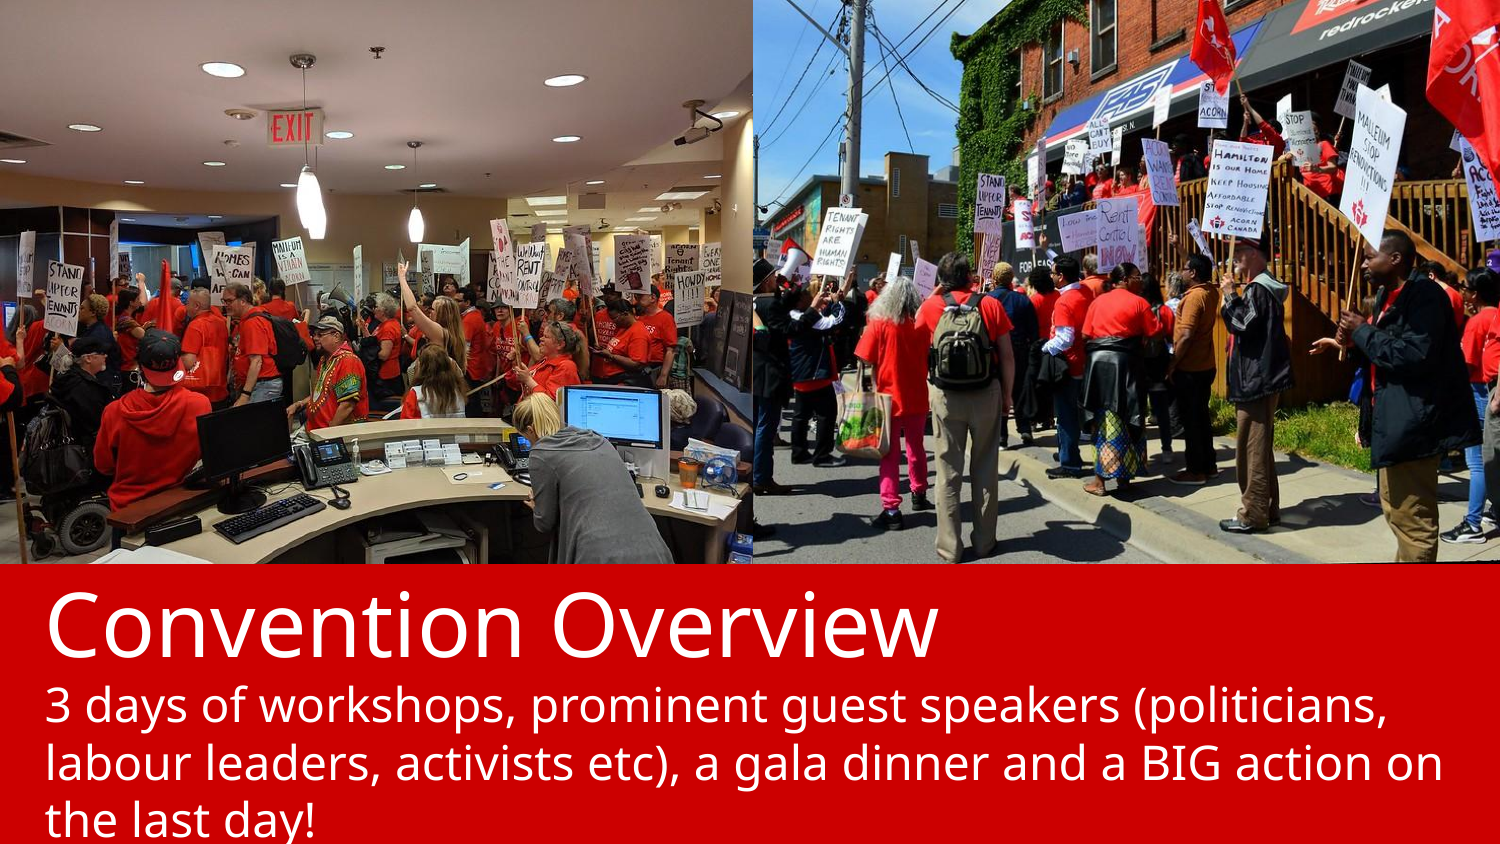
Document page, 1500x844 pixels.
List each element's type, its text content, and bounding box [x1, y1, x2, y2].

picture [0, 0, 1500, 565]
text_box Convention Overview 3 days of workshops, prominent guest speakers (politicians, labour leaders, activists etc), a gala dinner and a BIG action on the last day! [29, 572, 1500, 844]
